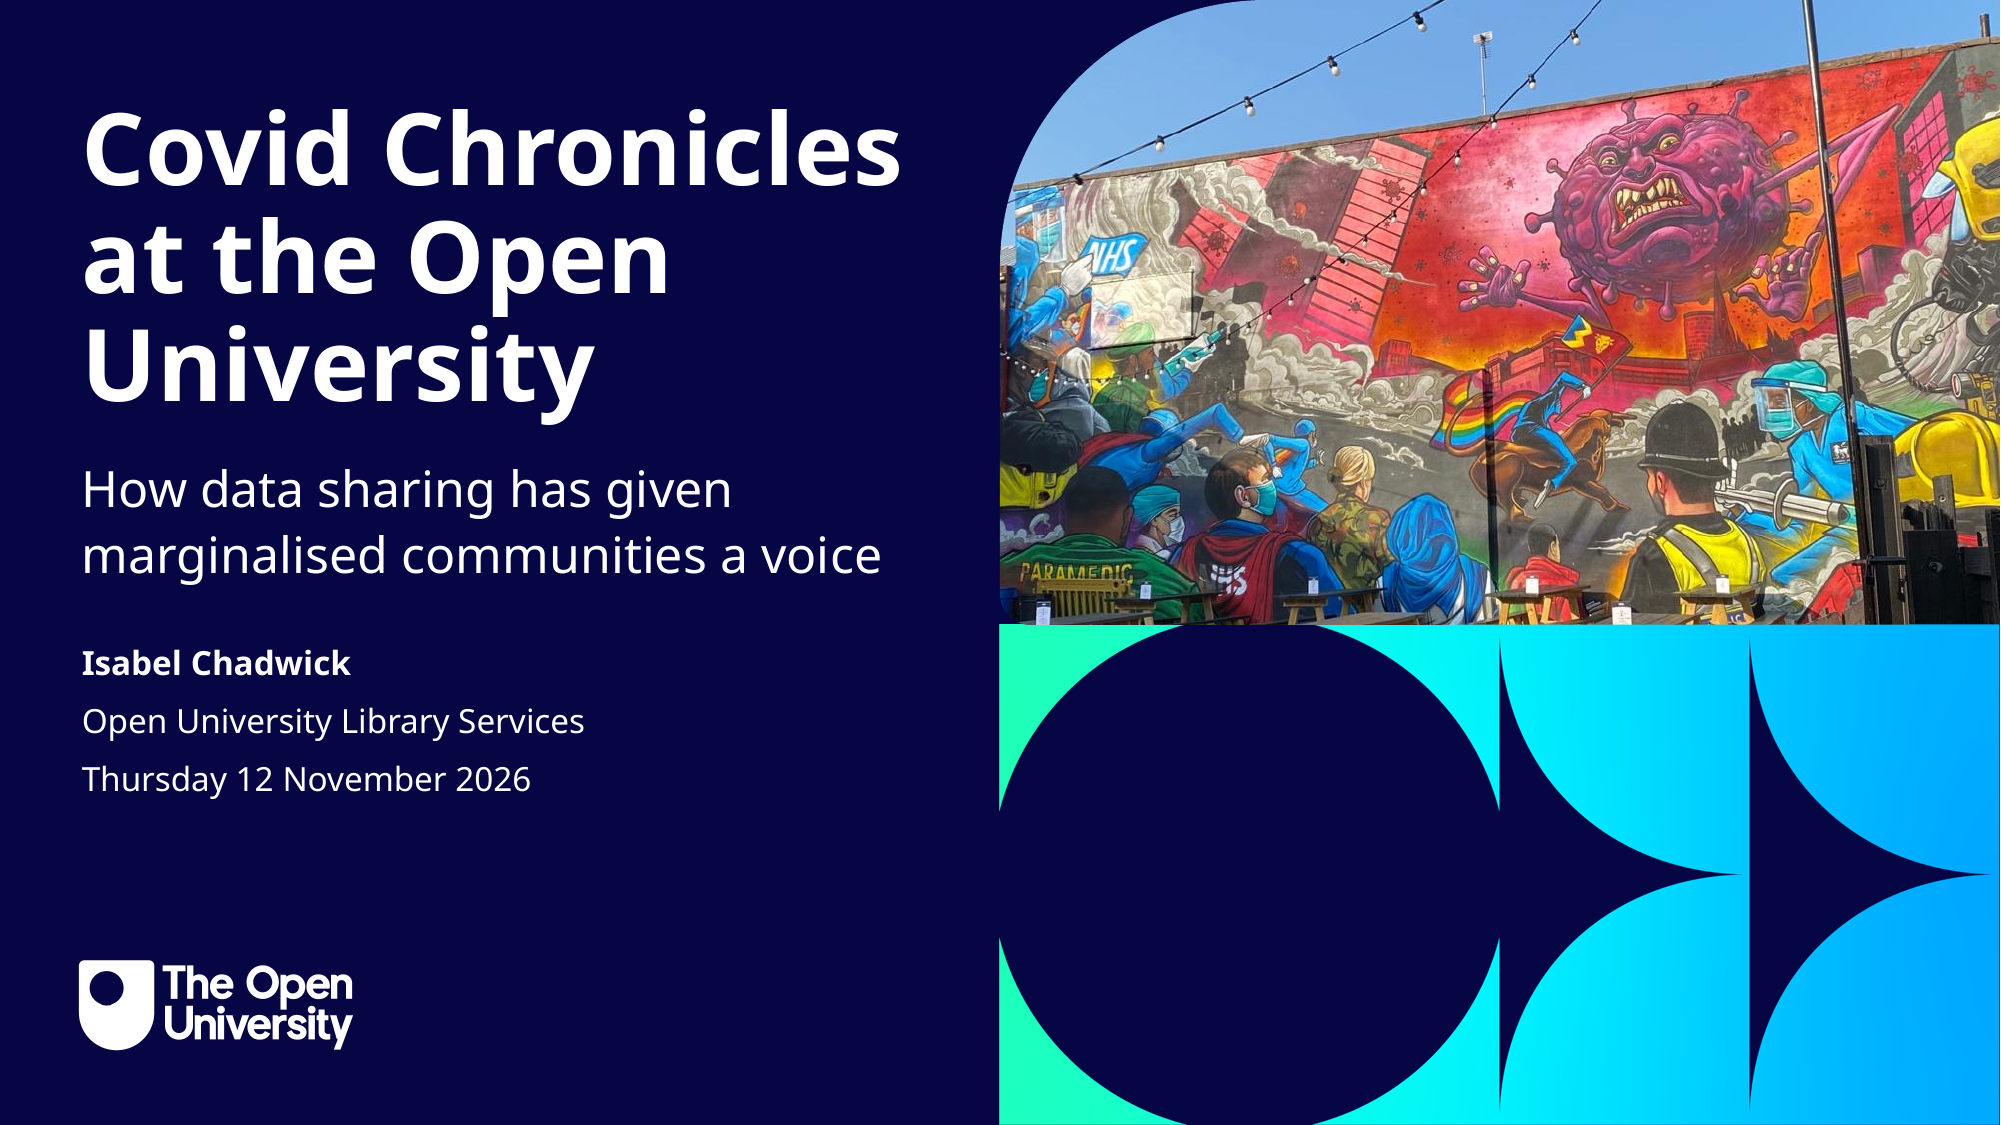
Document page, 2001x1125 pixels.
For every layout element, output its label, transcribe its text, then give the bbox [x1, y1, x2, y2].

picture [77, 956, 358, 1053]
list Isabel Chadwick [66, 631, 979, 688]
list Covid Chronicles at the Open University [66, 91, 979, 387]
picture [1749, 652, 1982, 1088]
picture [999, 0, 2001, 1125]
list How data sharing has given marginalised communities a voice [66, 443, 979, 631]
list Wednesday, 03 May 2023 [66, 745, 979, 803]
list Open University Library Services [66, 688, 979, 745]
